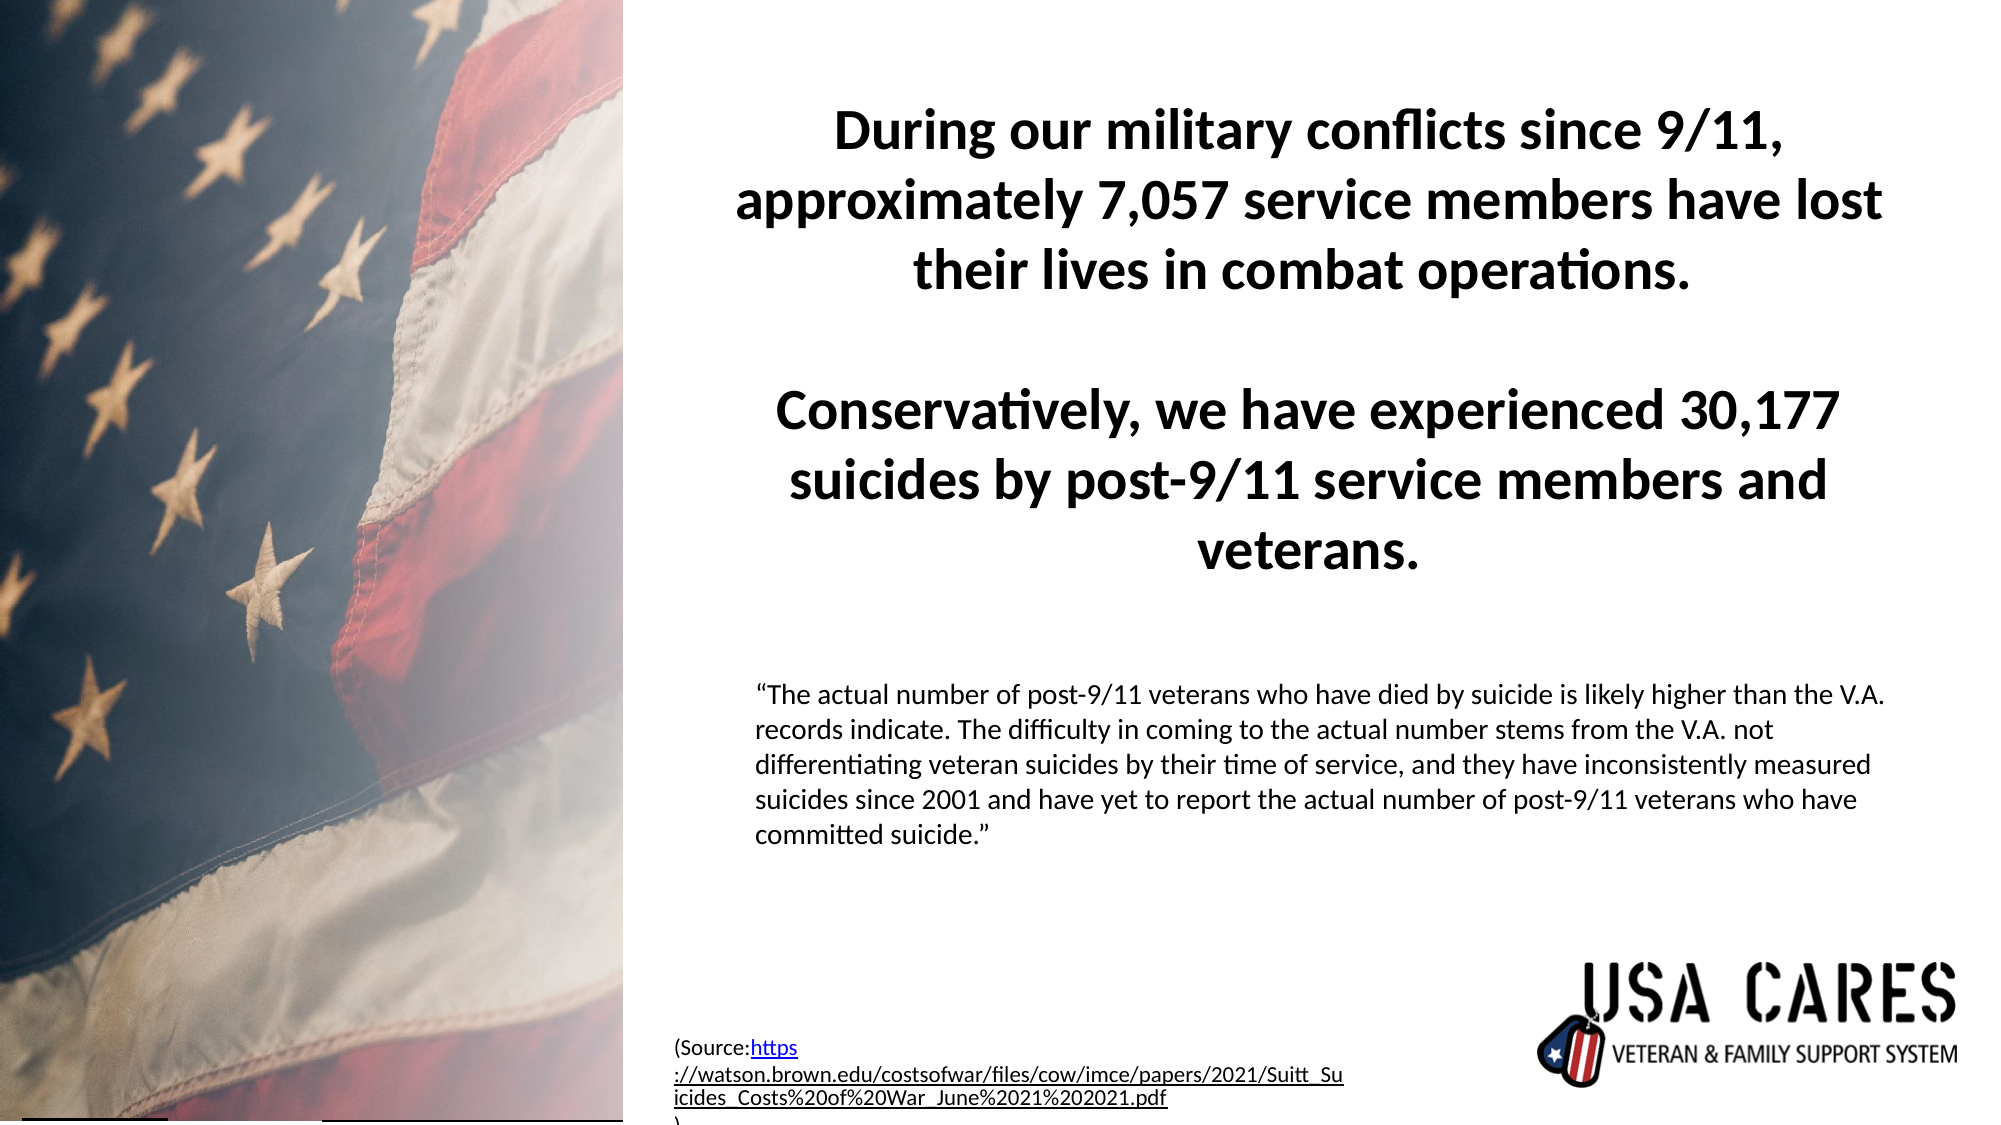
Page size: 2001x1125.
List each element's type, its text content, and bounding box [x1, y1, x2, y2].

text_box (Source:https://watson.brown.edu/costsofwar/files/cow/imce/papers/2021/Suitt_Suicides_Costs%20of%20War_June%2021%202021.pdf) [658, 1025, 1359, 1123]
picture [1537, 962, 1957, 1088]
text_box During our military conflicts since 9/11, approximately 7,057 service members have lost their lives in combat operations. Conservatively, we have experienced 30,177 suicides by post-9/11 service members and veterans. [662, 84, 1957, 629]
text_box “The actual number of post-9/11 veterans who have died by suicide is likely higher than the V.A. records indicate. The difficulty in coming to the actual number stems from the V.A. not differentiating veteran suicides by their time of service, and they have inconsistently measured suicides since 2001 and have yet to report the actual number of post-9/11 veterans who have committed suicide.” [740, 668, 1935, 903]
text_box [0, 0, 623, 1123]
